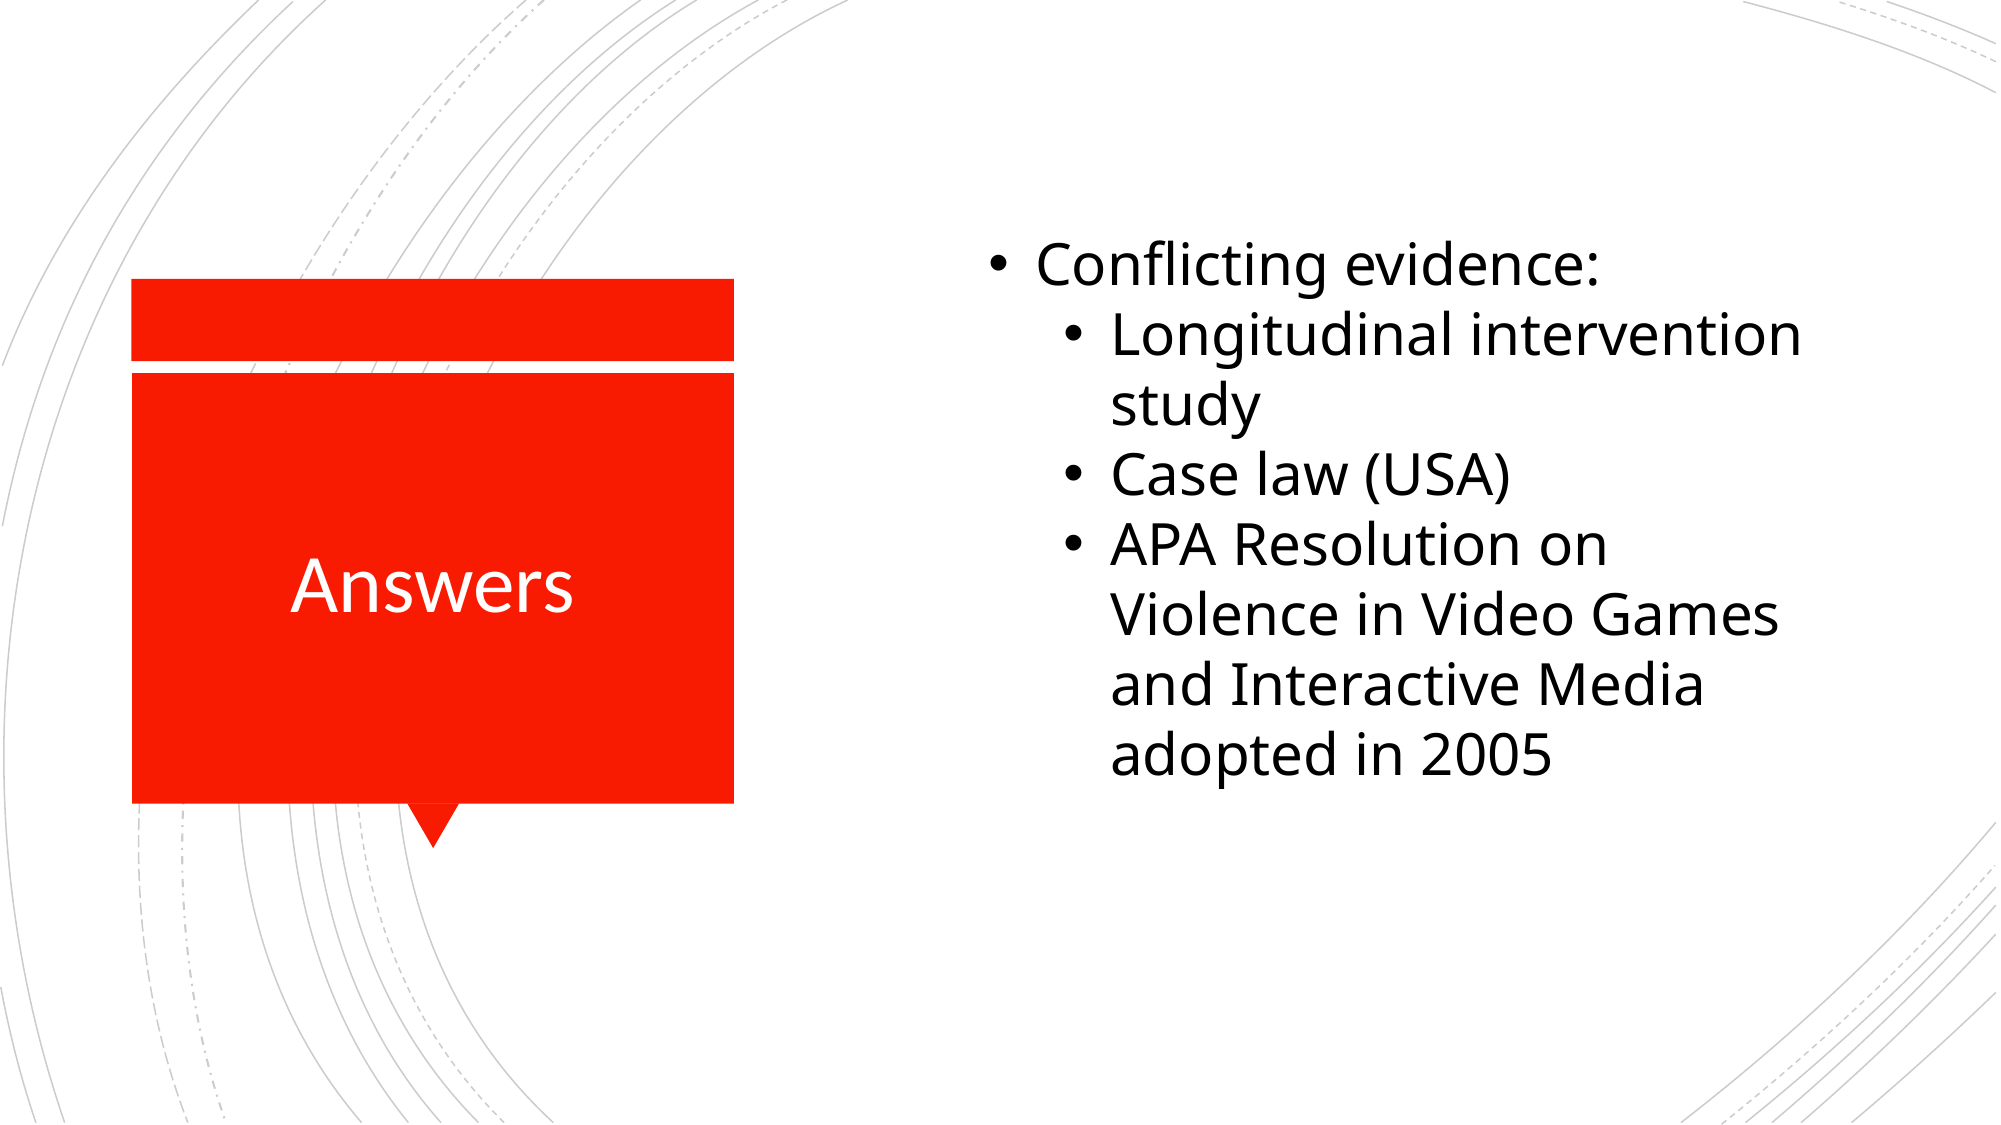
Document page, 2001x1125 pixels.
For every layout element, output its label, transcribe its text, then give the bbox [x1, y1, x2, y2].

title Answers [145, 385, 720, 789]
text_box Conflicting evidence: Longitudinal intervention study Case law (USA) APA Resolution on Violence in Video Games and Interactive Media adopted in 2005 [973, 219, 1864, 892]
